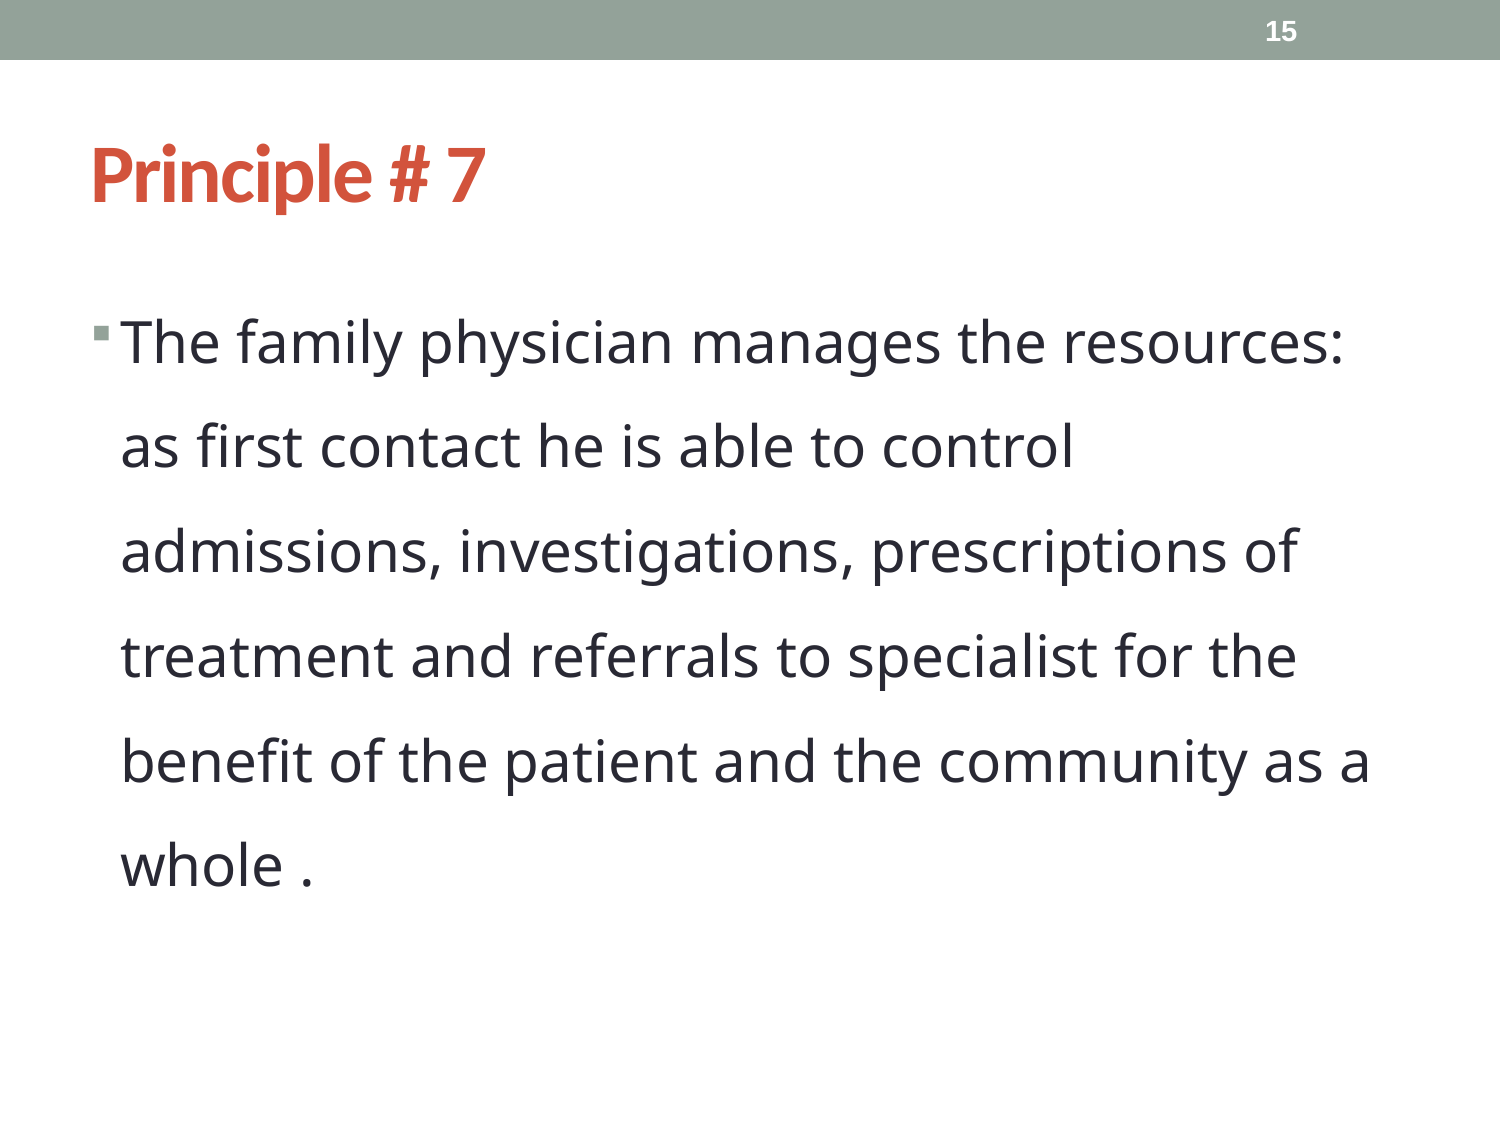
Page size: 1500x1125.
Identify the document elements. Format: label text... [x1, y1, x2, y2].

title Principle # 7 [75, 87, 1425, 250]
slide_number 15 [1250, 3, 1425, 57]
list The family physician manages the resources: as first contact he is able to control admissions, investigations, prescriptions of treatment and referrals to specialist for the benefit of the patient and the community as a whole . [75, 262, 1425, 1063]
